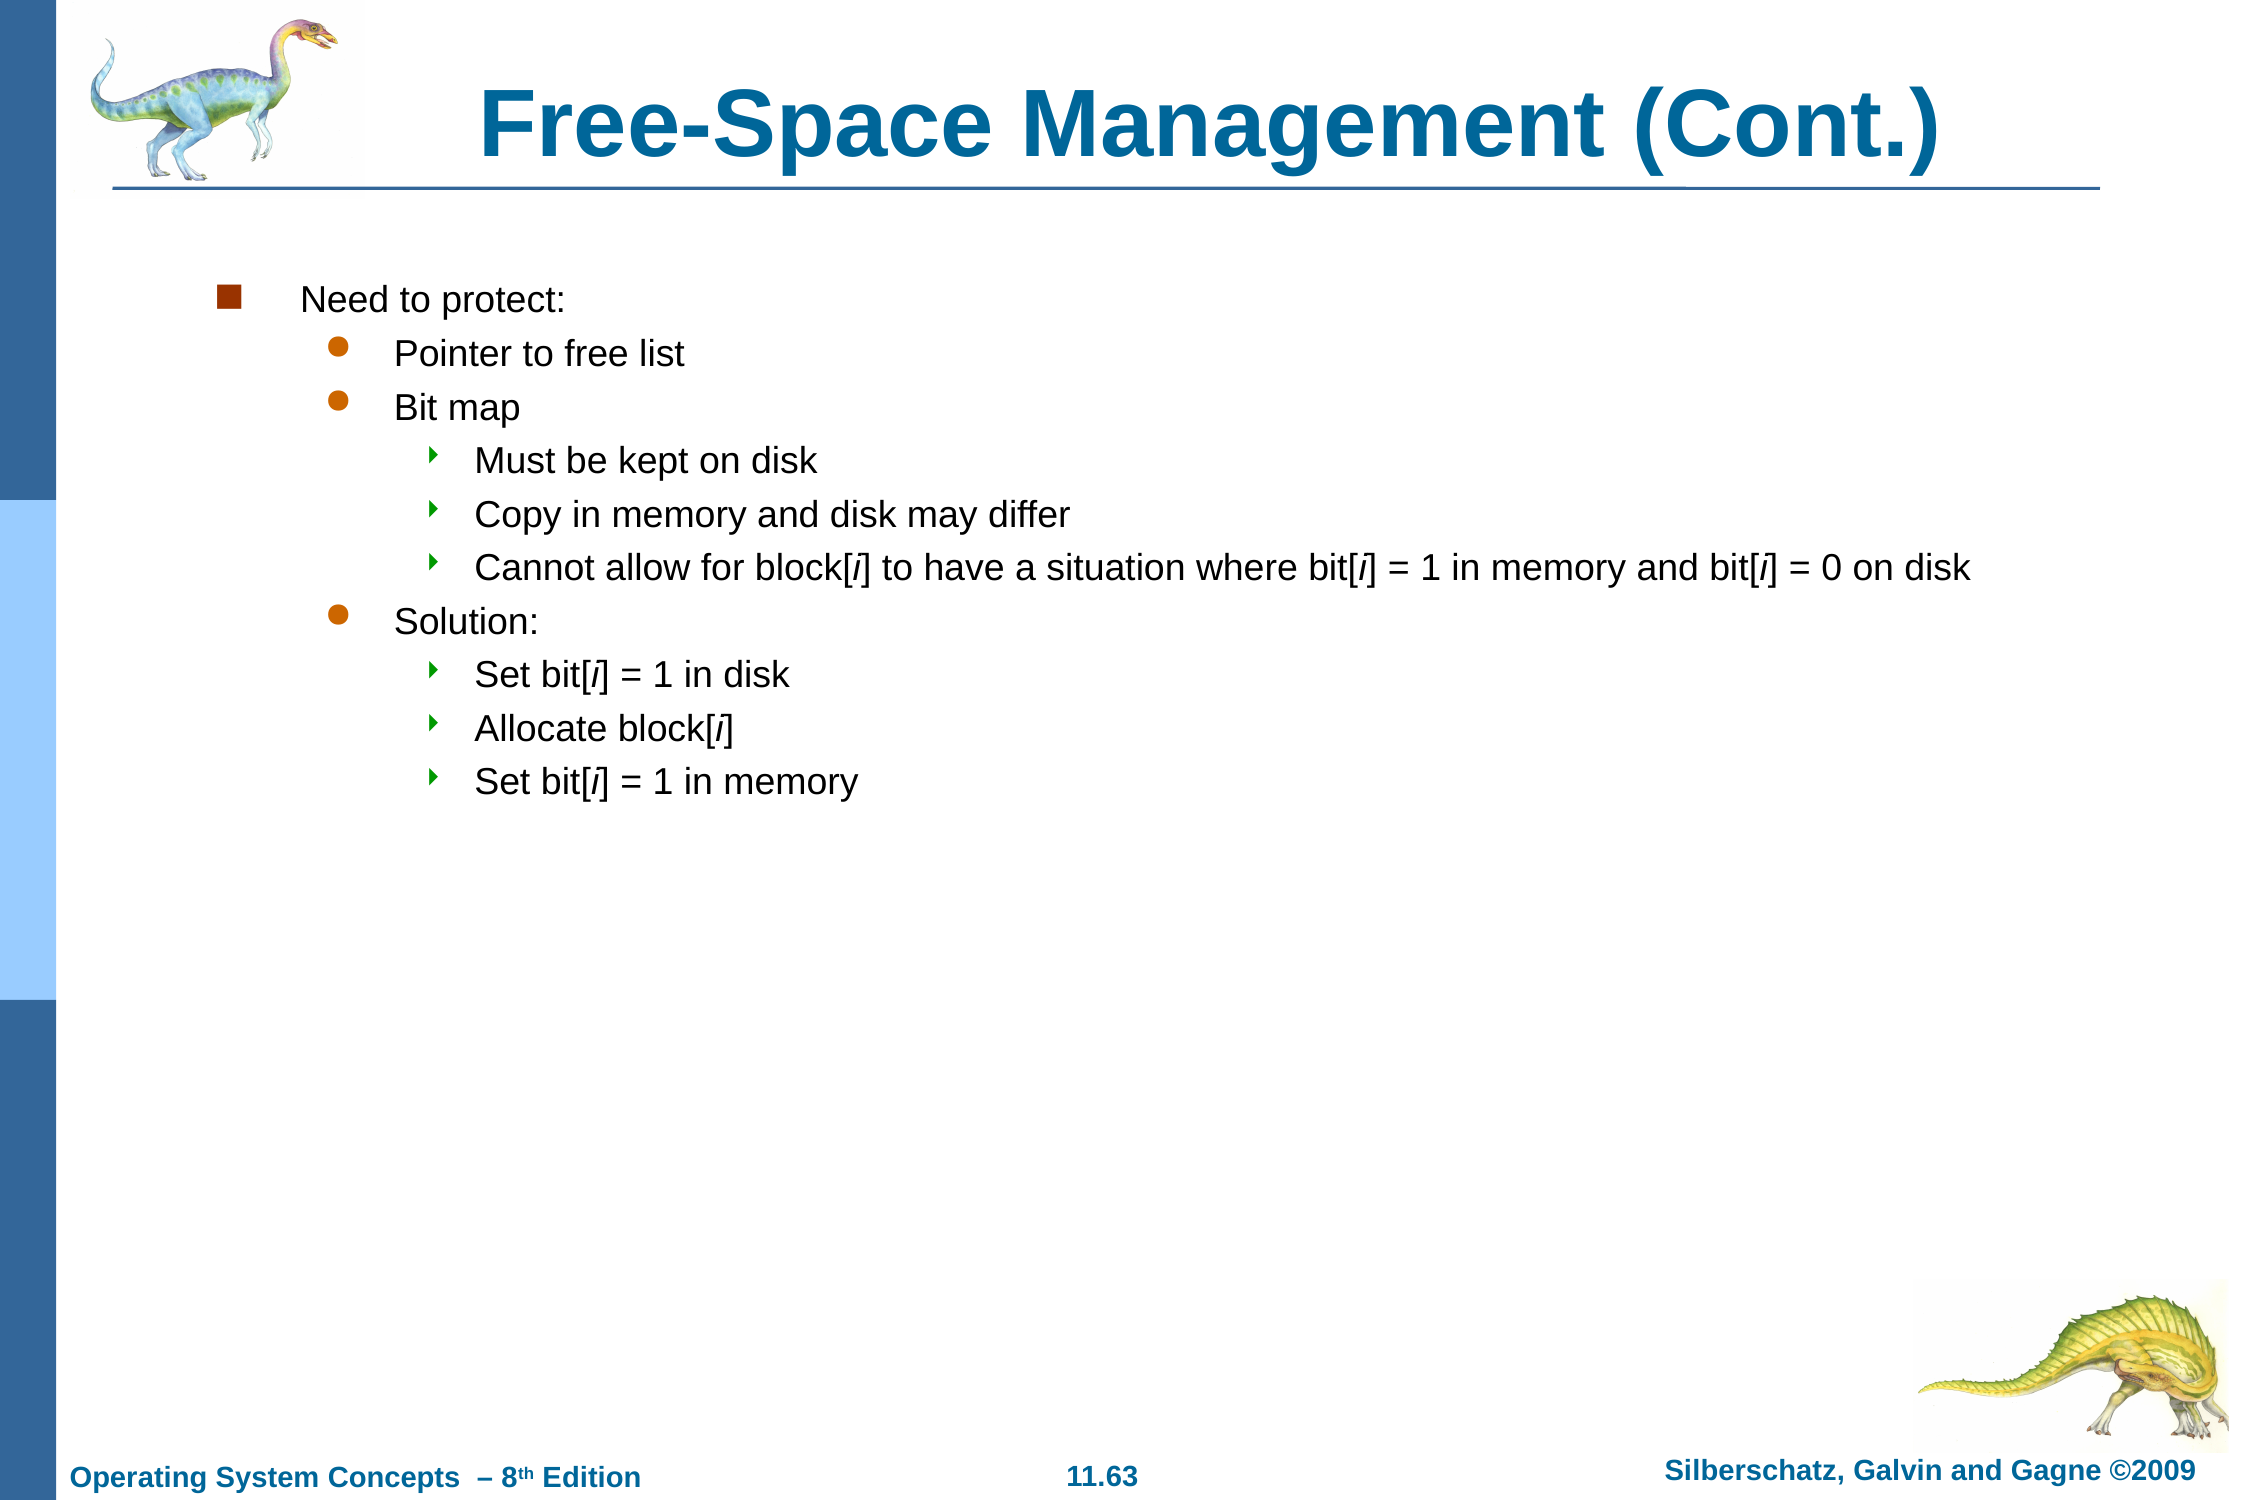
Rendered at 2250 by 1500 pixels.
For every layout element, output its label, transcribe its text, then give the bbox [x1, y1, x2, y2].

picture [1913, 1279, 2229, 1453]
list Need to protect: Pointer to free list Bit map Must be kept on disk Copy in memory and disk may differ Cannot allow for block[i] to have a situation where bit[i] = 1 in memory and bit[i] = 0 on disk Solution: Set bit[i] = 1 in disk Allocate block[i] Set bit[i] = 1 in memory [198, 269, 2032, 1106]
title Free-Space Management (Cont.) [282, 60, 2138, 187]
picture [70, 0, 365, 199]
